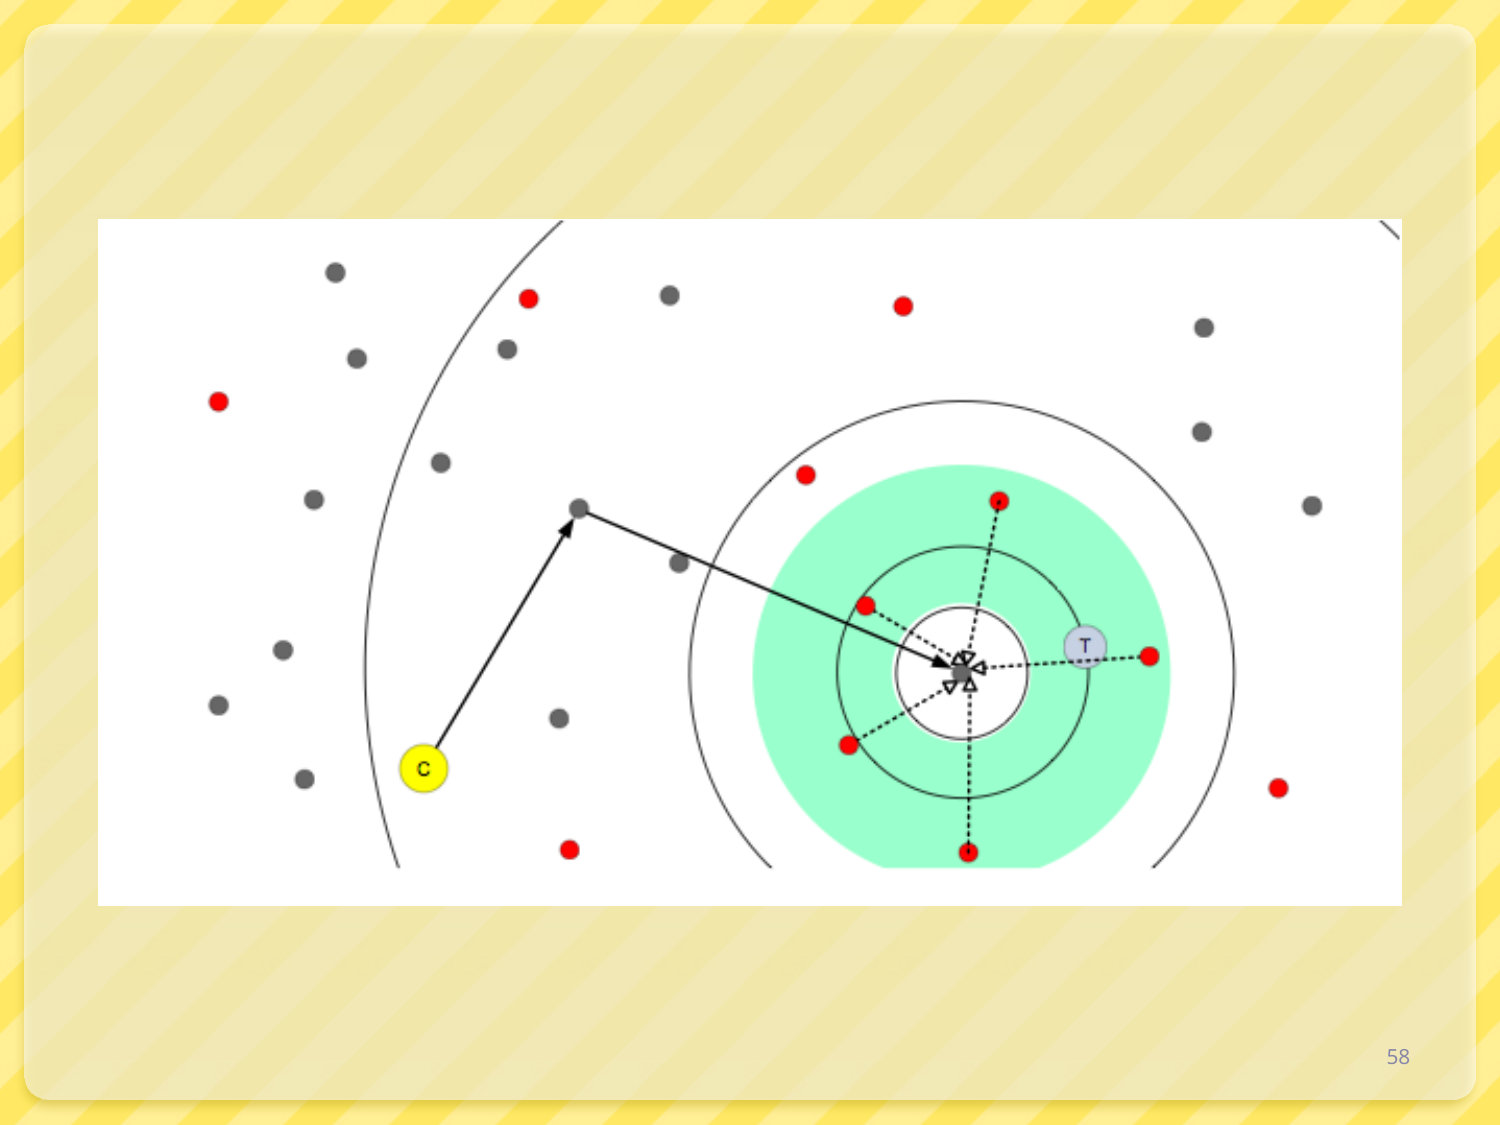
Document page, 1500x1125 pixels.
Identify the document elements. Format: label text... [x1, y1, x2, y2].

picture [98, 219, 1402, 906]
list Enable every host to independently determine its Internet position Internet position should be as fundamental as IP address “Where” as well as “Who” [0, 0, 1500, 1125]
slide_number 58 [1074, 1019, 1425, 1080]
